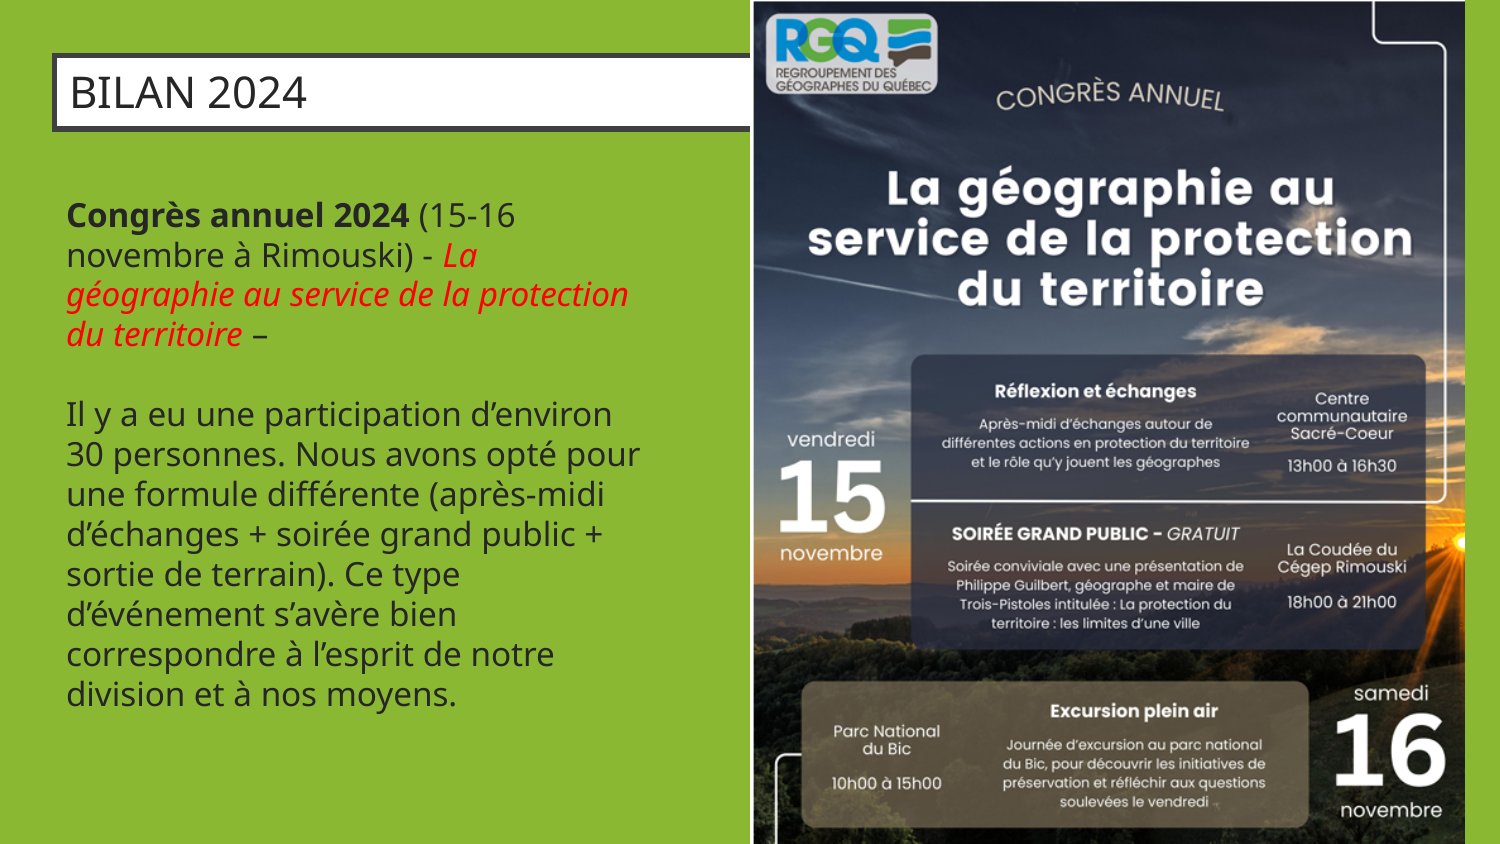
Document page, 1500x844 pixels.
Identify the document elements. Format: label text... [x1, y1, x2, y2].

title BILAN 2024 [52, 53, 744, 132]
picture [749, 0, 1466, 844]
list Congrès annuel 2024 (15-16 novembre à Rimouski) - La géographie au service de la protection du territoire – Il y a eu une participation d’environ 30 personnes. Nous avons opté pour une formule différente (après-midi d’échanges + soirée grand public + sortie de terrain). Ce type d’événement s’avère bien correspondre à l’esprit de notre division et à nos moyens. [51, 178, 660, 789]
